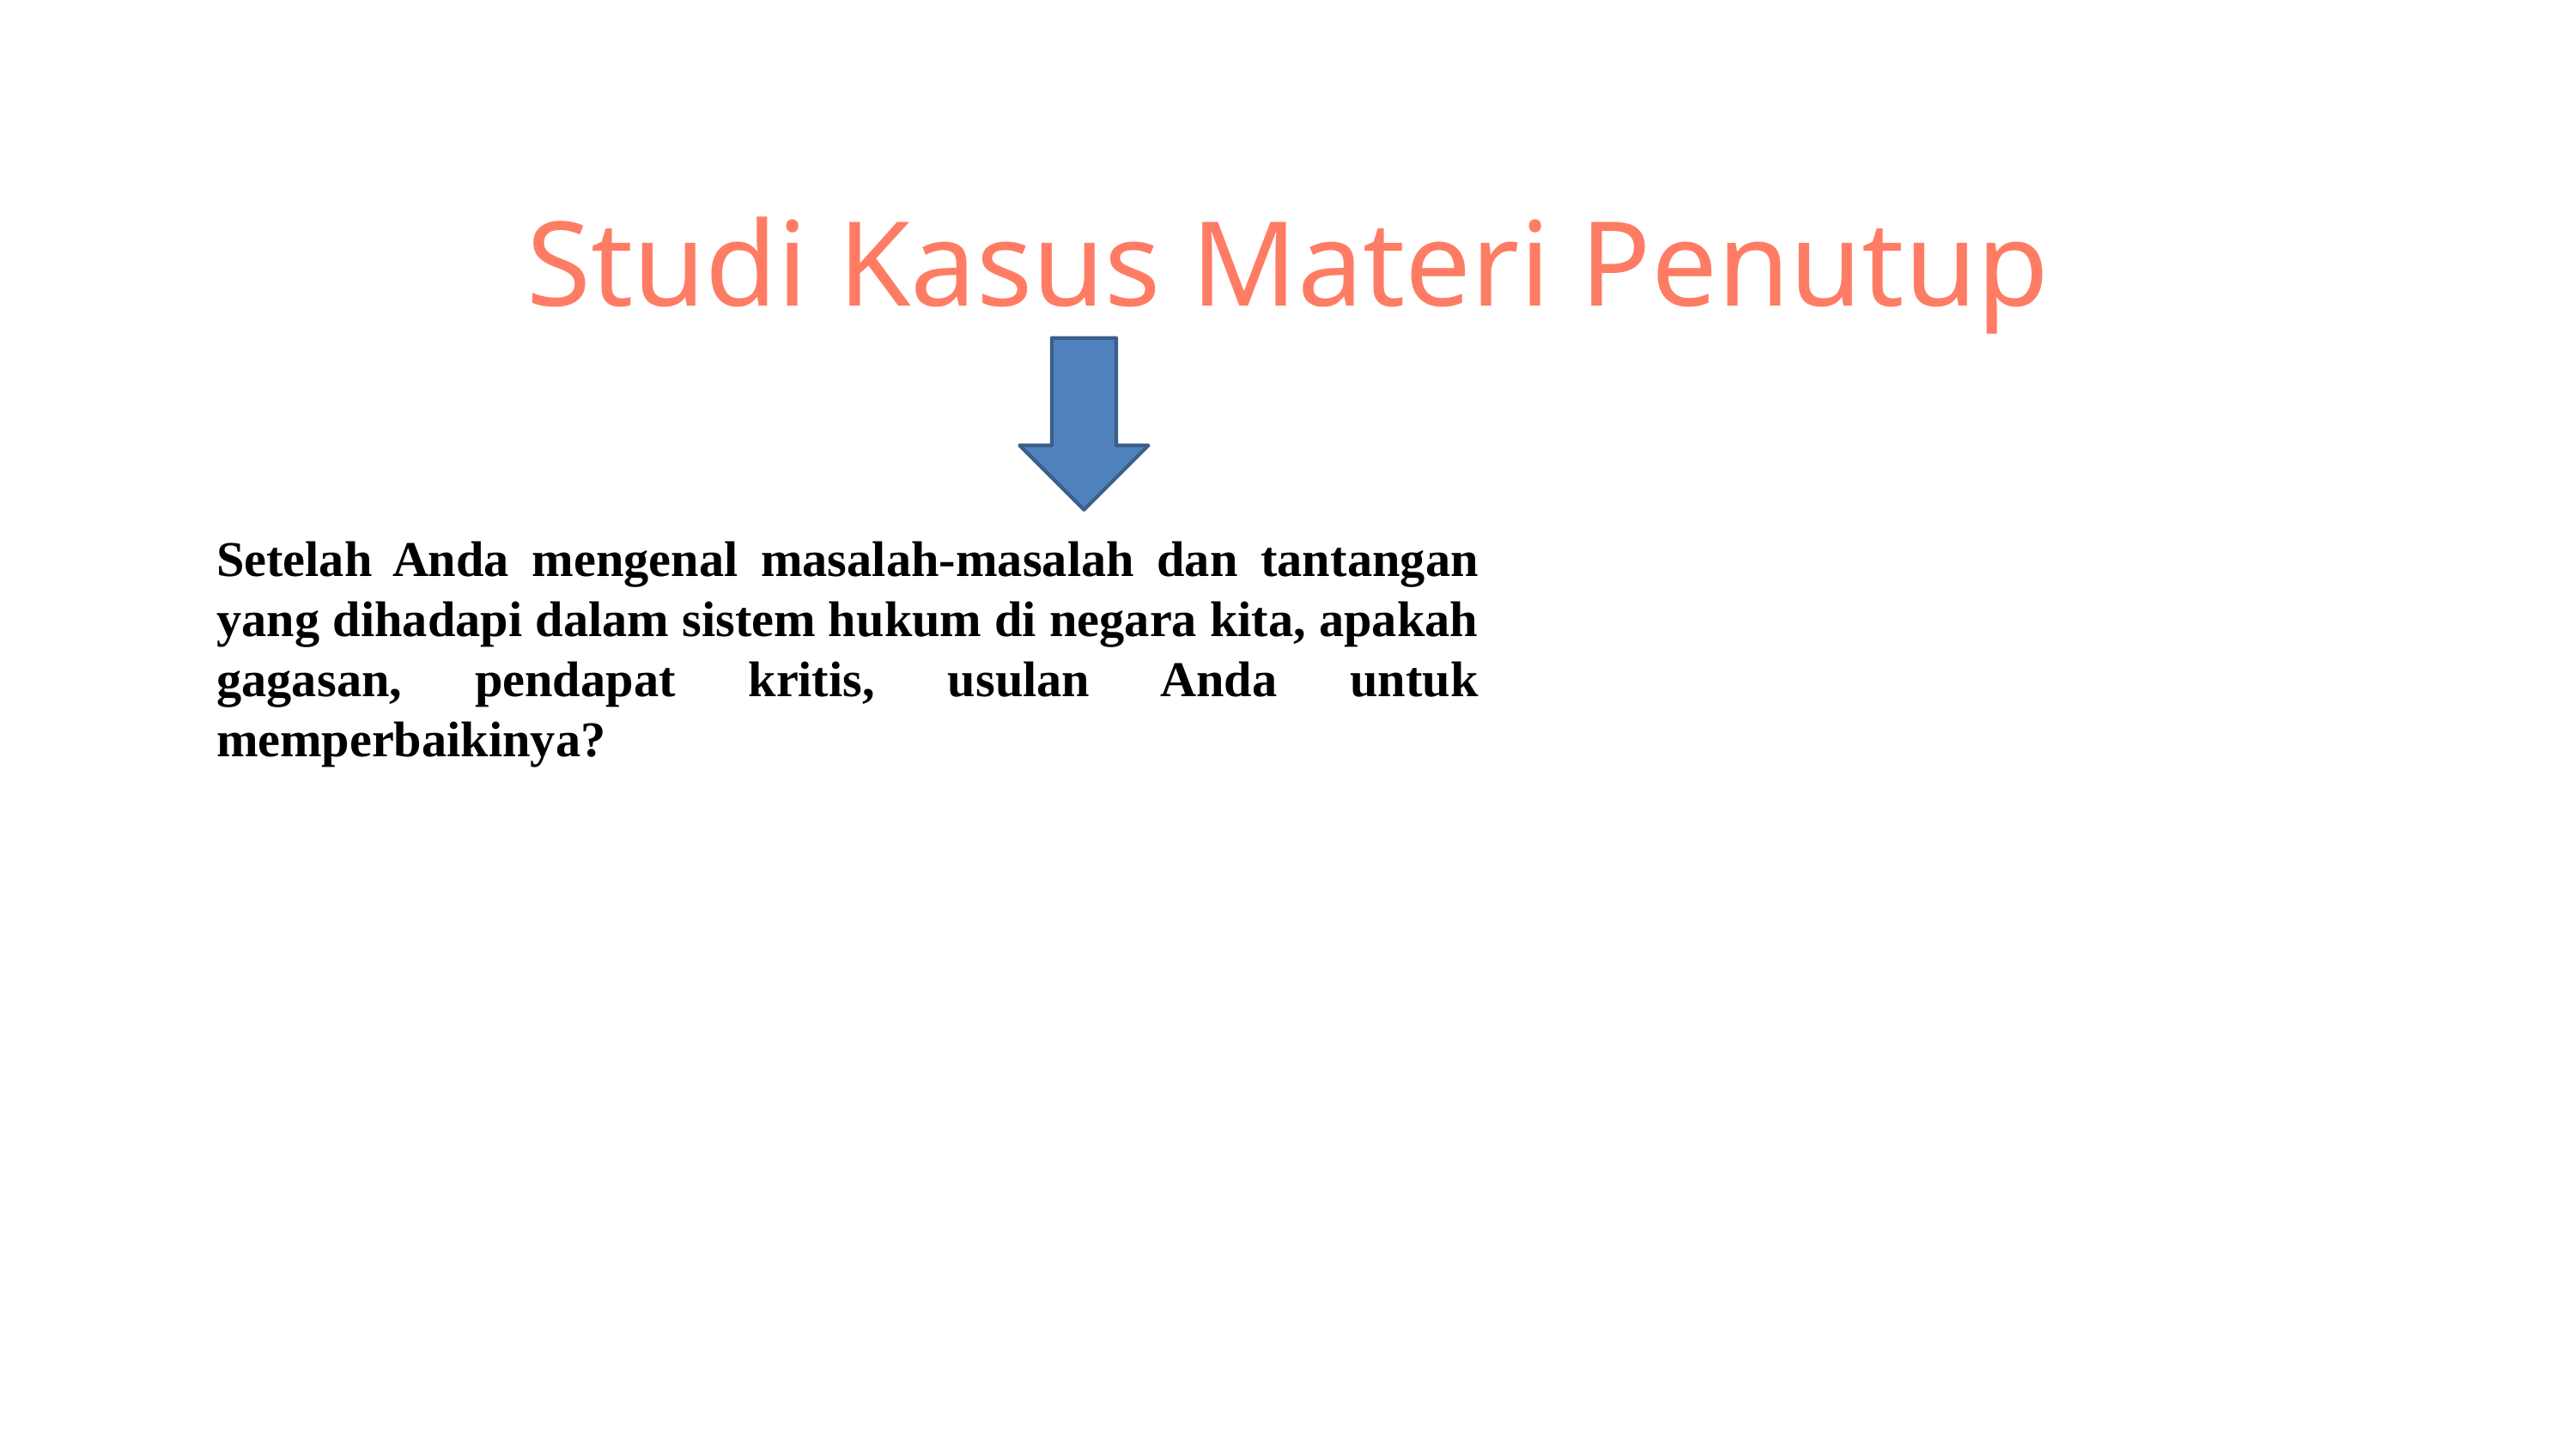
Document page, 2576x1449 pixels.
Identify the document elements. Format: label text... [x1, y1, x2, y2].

text_box Setelah Anda mengenal masalah-masalah dan tantangan yang dihadapi dalam sistem hukum di negara kita, apakah gagasan, pendapat kritis, usulan Anda untuk memperbaikinya? [204, 520, 1492, 773]
text_box [1018, 336, 1151, 512]
text_box Studi Kasus Materi Penutup [144, 165, 2432, 330]
